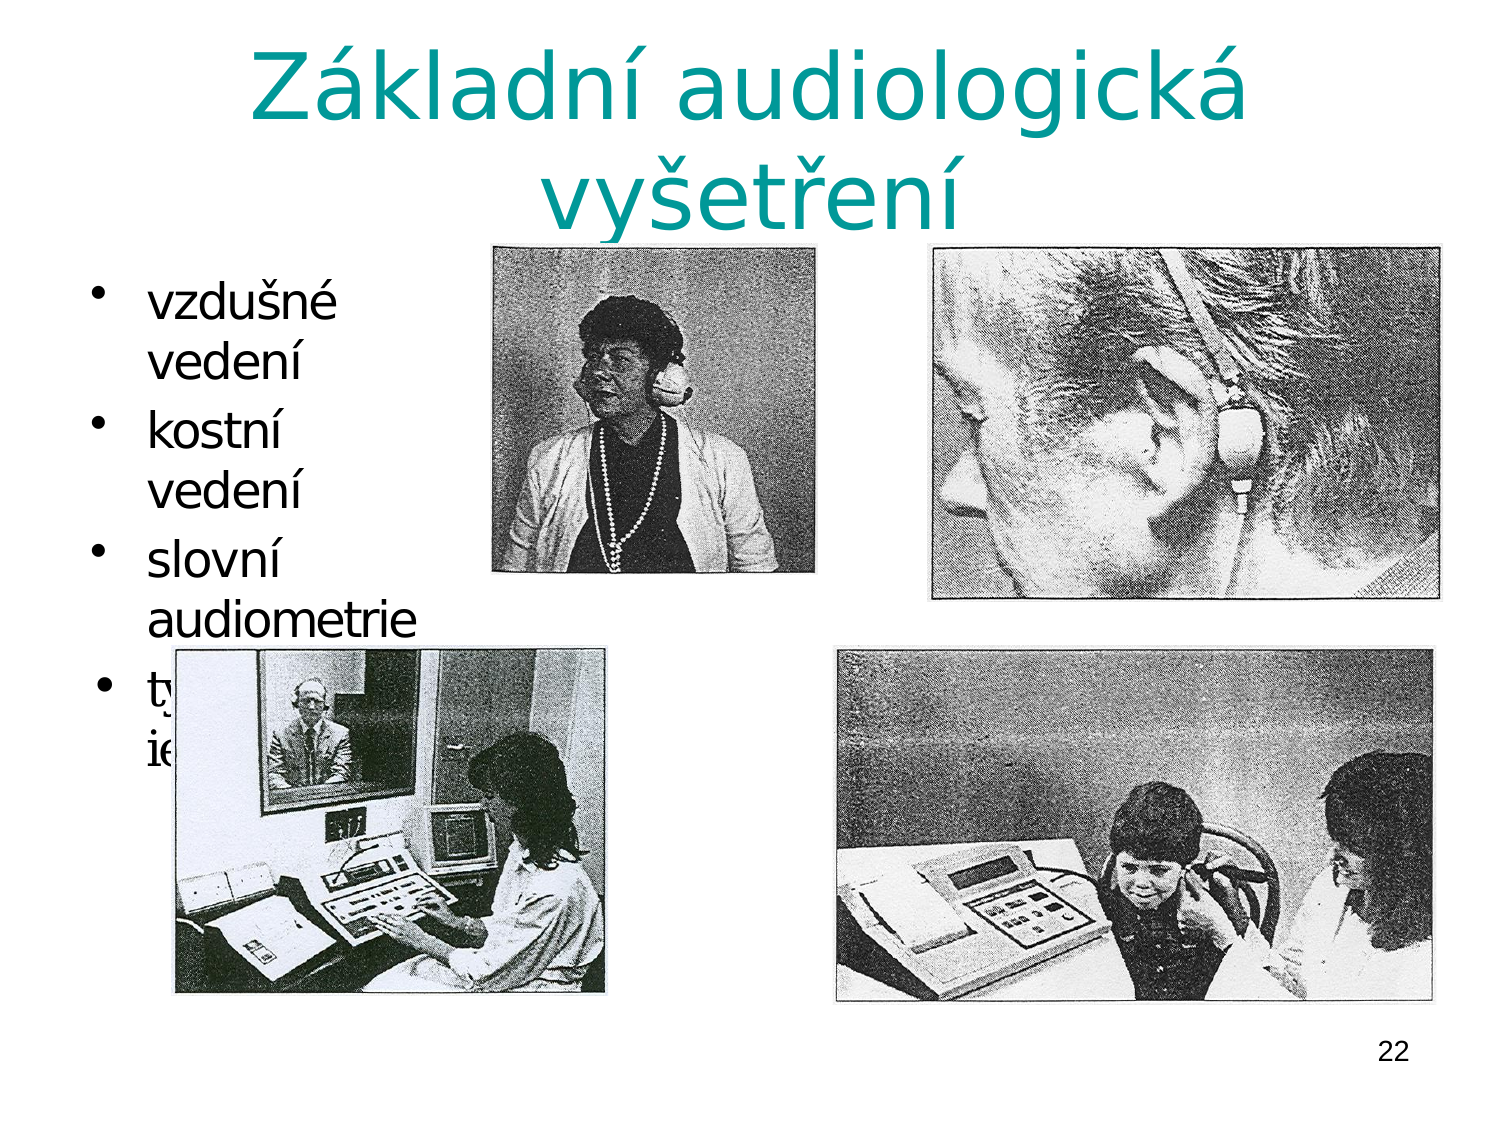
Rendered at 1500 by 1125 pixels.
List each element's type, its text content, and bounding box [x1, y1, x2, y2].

text_box [927, 243, 1444, 602]
title Základní audiologická vyšetření [105, 25, 1396, 248]
slide_number 22 [1074, 1024, 1425, 1103]
text_box [171, 645, 609, 996]
text_box [832, 645, 1437, 1005]
text_box vzdušné vedení kostní vedení slovní audiometrie tympanometrie [87, 258, 453, 776]
text_box [490, 243, 818, 575]
